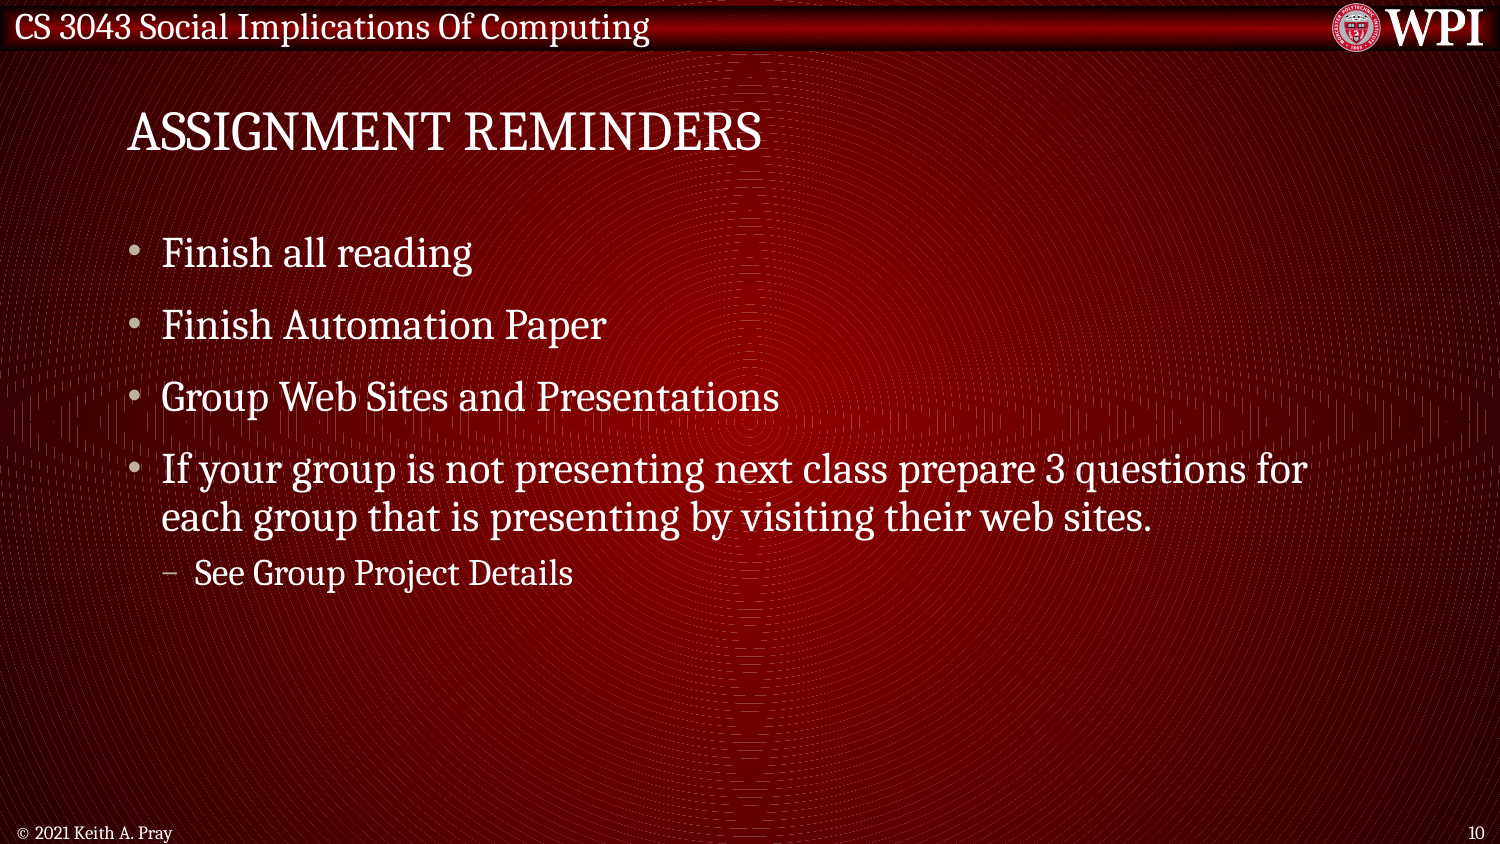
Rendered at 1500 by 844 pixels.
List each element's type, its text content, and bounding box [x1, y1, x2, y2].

title Assignment Reminders [112, 59, 1388, 210]
slide_number 10 [1397, 819, 1500, 844]
picture [1332, 3, 1483, 52]
list Finish all reading Finish Automation Paper Group Web Sites and Presentations If your group is not presenting next class prepare 3 questions for each group that is presenting by visiting their web sites. See Group Project Details [112, 221, 1388, 772]
footer © 2021 Keith A. Pray [0, 819, 913, 844]
